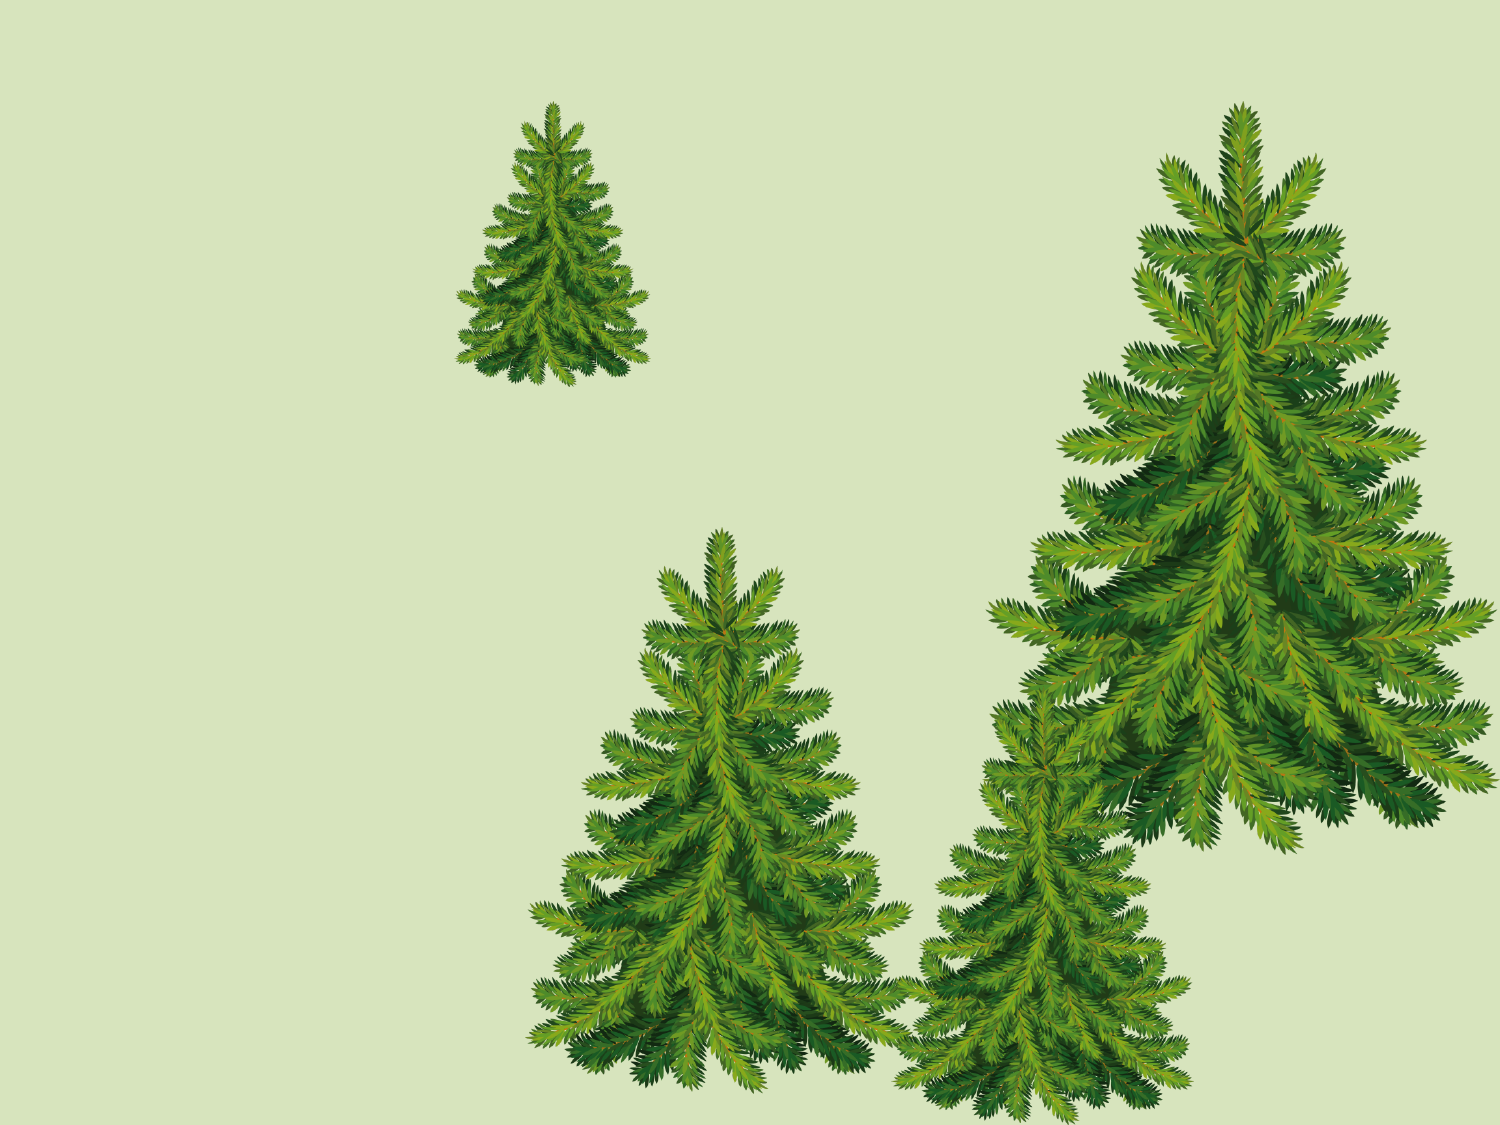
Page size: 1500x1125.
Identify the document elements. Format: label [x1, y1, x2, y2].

picture [525, 101, 1500, 1125]
picture [454, 101, 651, 387]
